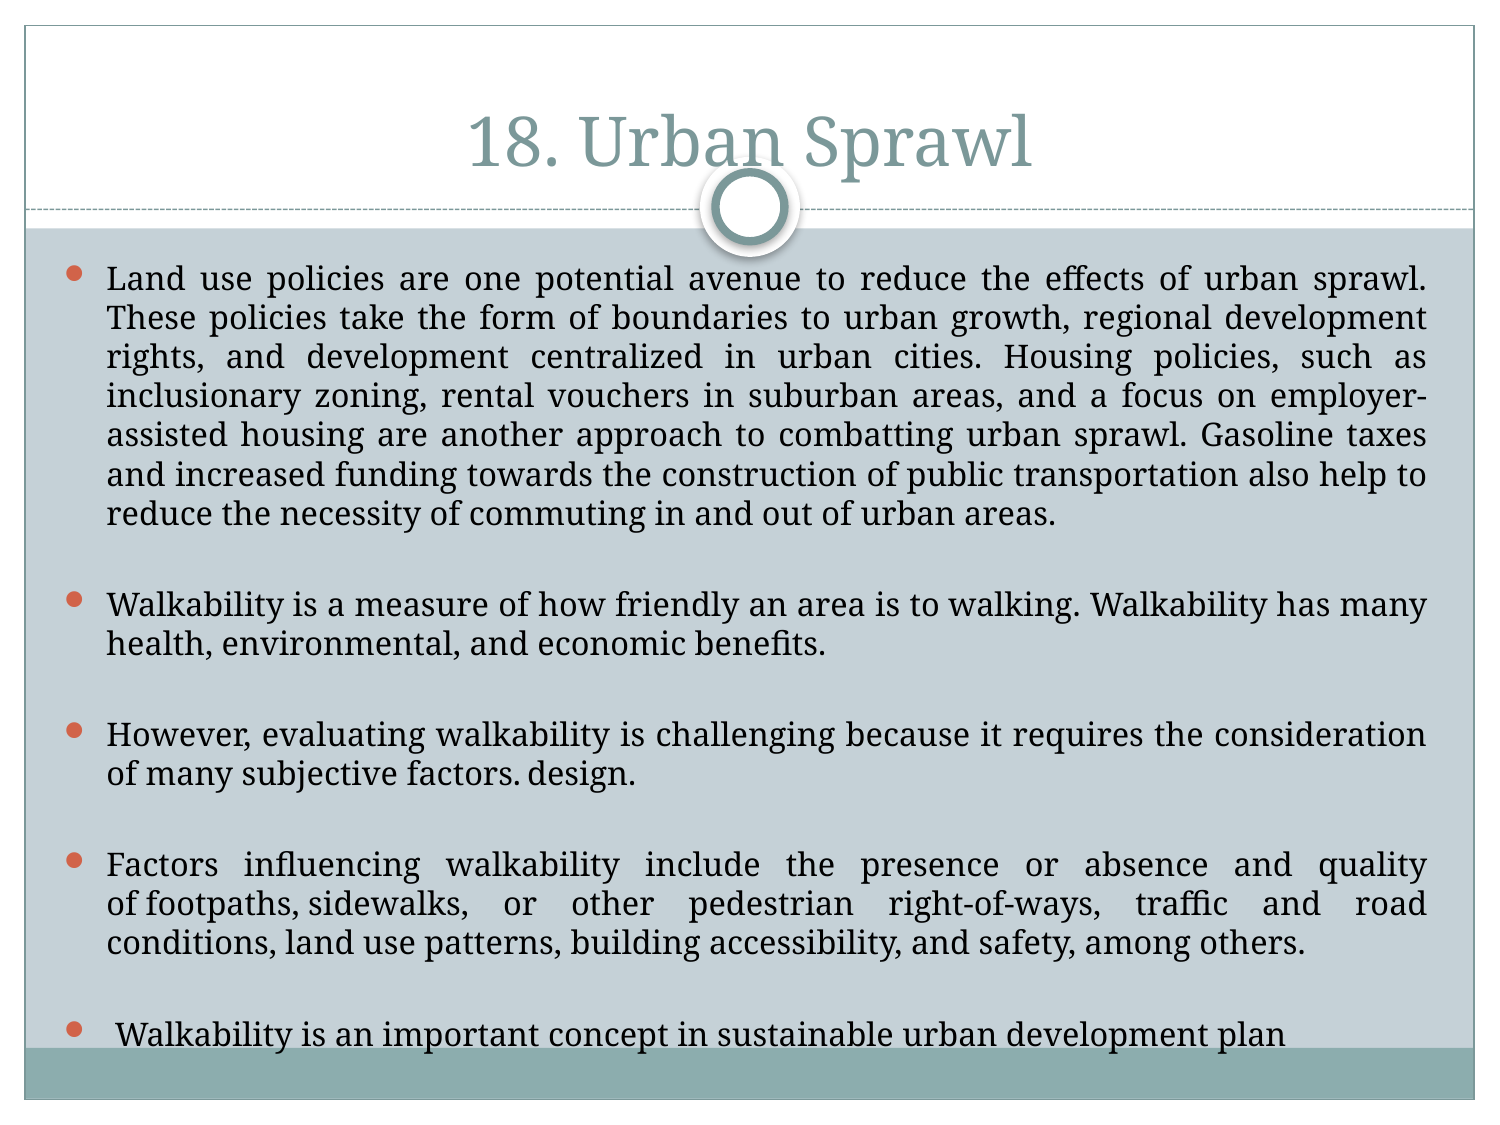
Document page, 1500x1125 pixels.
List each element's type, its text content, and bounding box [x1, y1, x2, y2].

text_box 18. Urban Sprawl [0, 0, 1500, 188]
list Land use policies are one potential avenue to reduce the effects of urban sprawl. These policies take the form of boundaries to urban growth, regional development rights, and development centralized in urban cities. Housing policies, such as inclusionary zoning, rental vouchers in suburban areas, and a focus on employer-assisted housing are another approach to combatting urban sprawl. Gasoline taxes and increased funding towards the construction of public transportation also help to reduce the necessity of commuting in and out of urban areas. Walkability is a measure of how friendly an area is to walking. Walkability has many health, environmental, and economic benefits. However, evaluating walkability is challenging because it requires the consideration of many subjective factors. design. Factors influencing walkability include the presence or absence and quality of footpaths, sidewalks, or other pedestrian right-of-ways, traffic and road conditions, land use patterns, building accessibility, and safety, among others. Walkability is an important concept in sustainable urban development plan [49, 250, 1445, 1075]
